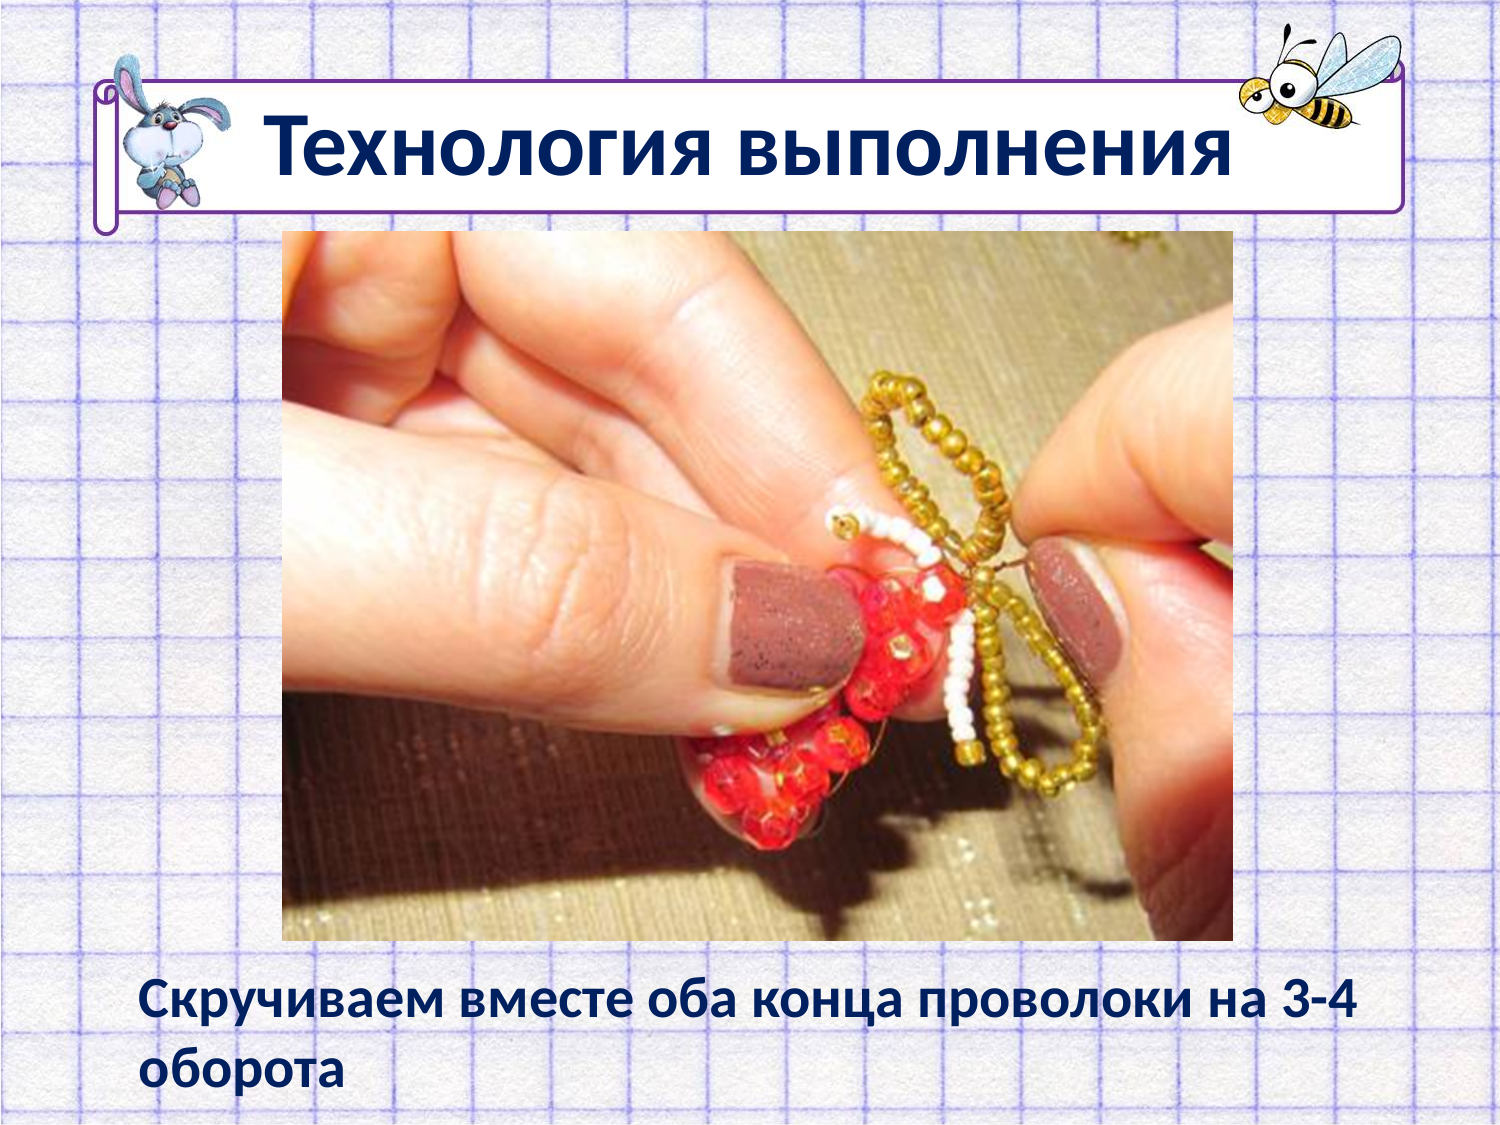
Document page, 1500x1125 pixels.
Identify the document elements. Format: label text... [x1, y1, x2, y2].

list Скручиваем вместе оба конца проволоки на 3-4 оборота [123, 869, 1447, 1076]
title Технология выполнения [75, 45, 1425, 233]
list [282, 231, 1233, 941]
picture [0, 0, 1500, 1125]
